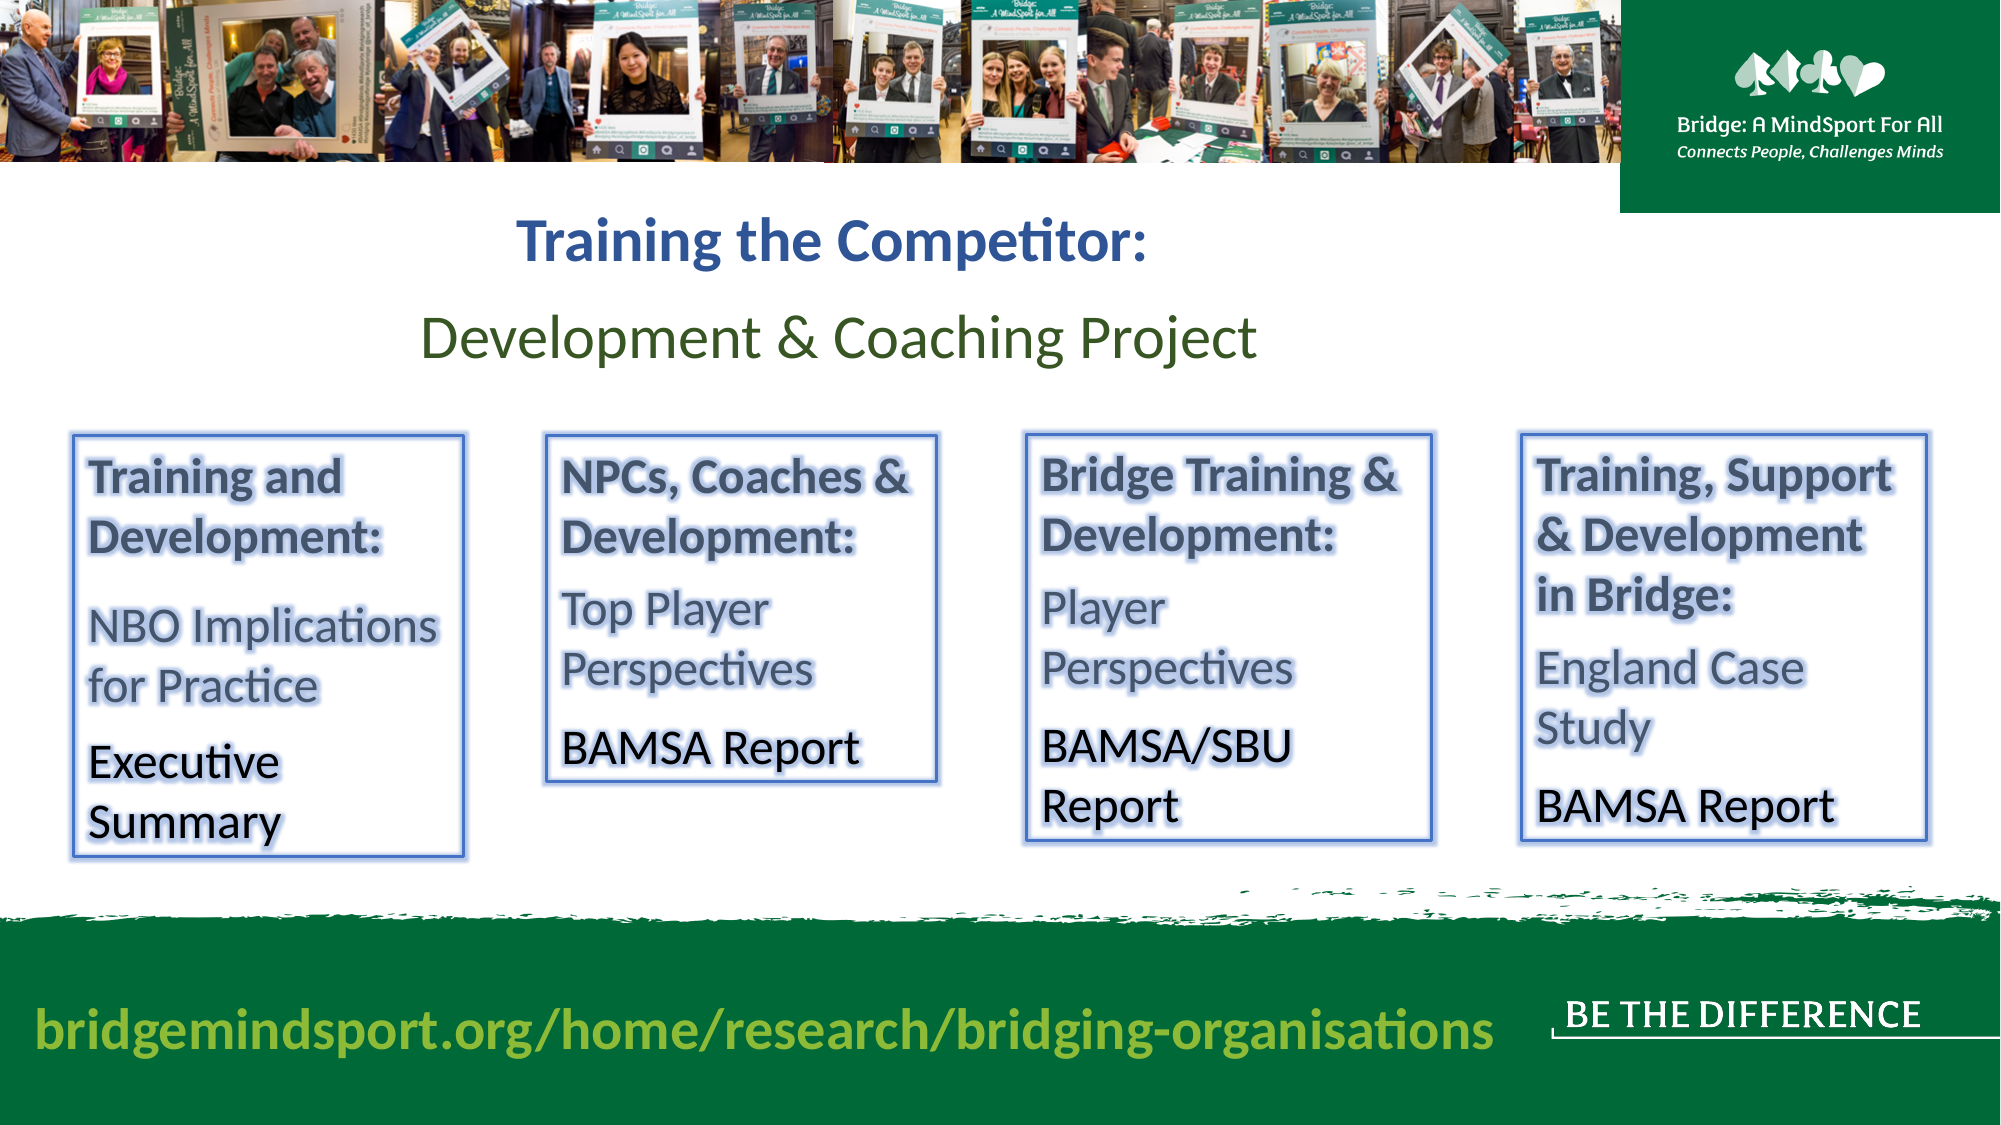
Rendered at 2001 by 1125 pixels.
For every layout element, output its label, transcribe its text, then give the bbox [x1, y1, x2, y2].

picture [0, 0, 2000, 213]
text_box Training and Development: NBO Implications for Practice Executive Summary [73, 435, 464, 857]
text_box bridgemindsport.org/home/research/bridging-organisations [19, 983, 1621, 1069]
text_box Bridge Training & Development: Player Perspectives BAMSA/SBU Report [1026, 434, 1432, 841]
text_box NPCs, Coaches & Development: Top Player Perspectives BAMSA Report [546, 435, 937, 782]
picture [0, 886, 2001, 1125]
text_box Training, Support & Development in Bridge: England Case Study BAMSA Report [1521, 434, 1927, 841]
list Training the Competitor: Development & Coaching Project [285, 168, 1395, 399]
